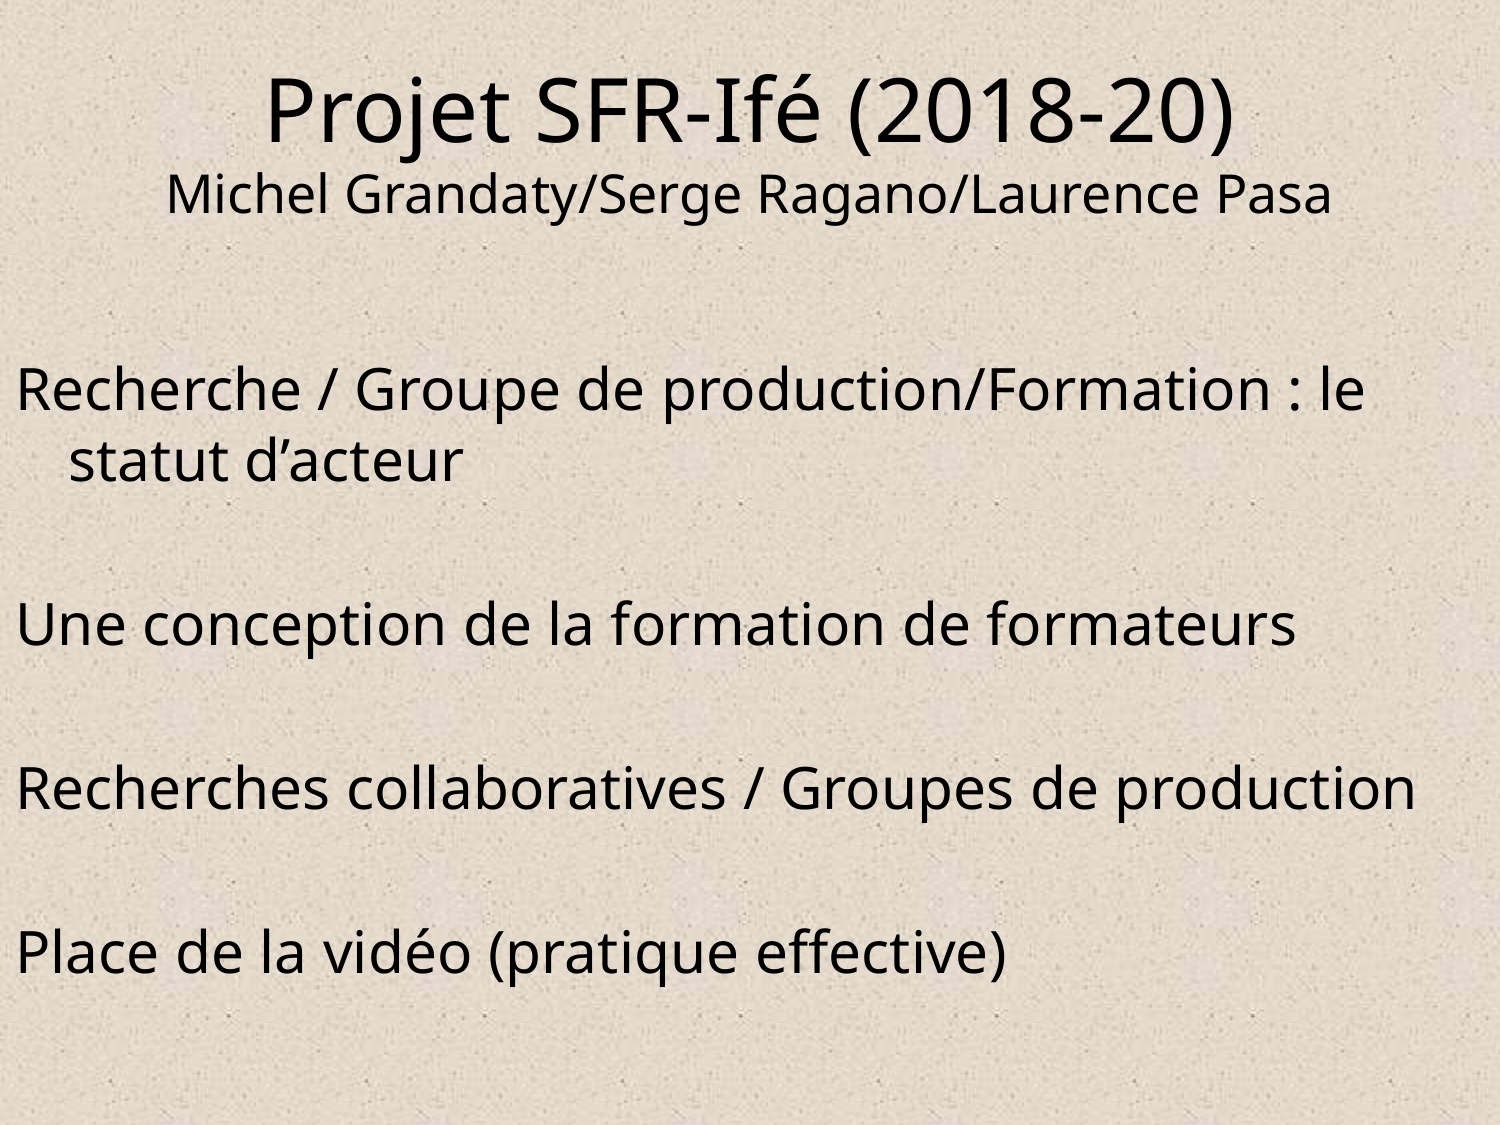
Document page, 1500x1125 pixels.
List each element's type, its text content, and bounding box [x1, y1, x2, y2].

list Recherche / Groupe de production/Formation : le statut d’acteur Une conception de la formation de formateurs Recherches collaboratives / Groupes de production Place de la vidéo (pratique effective) [0, 262, 1475, 1005]
picture [0, 0, 1500, 1125]
title Projet SFR-Ifé (2018-20) Michel Grandaty/Serge Ragano/Laurence Pasa [75, 45, 1425, 233]
